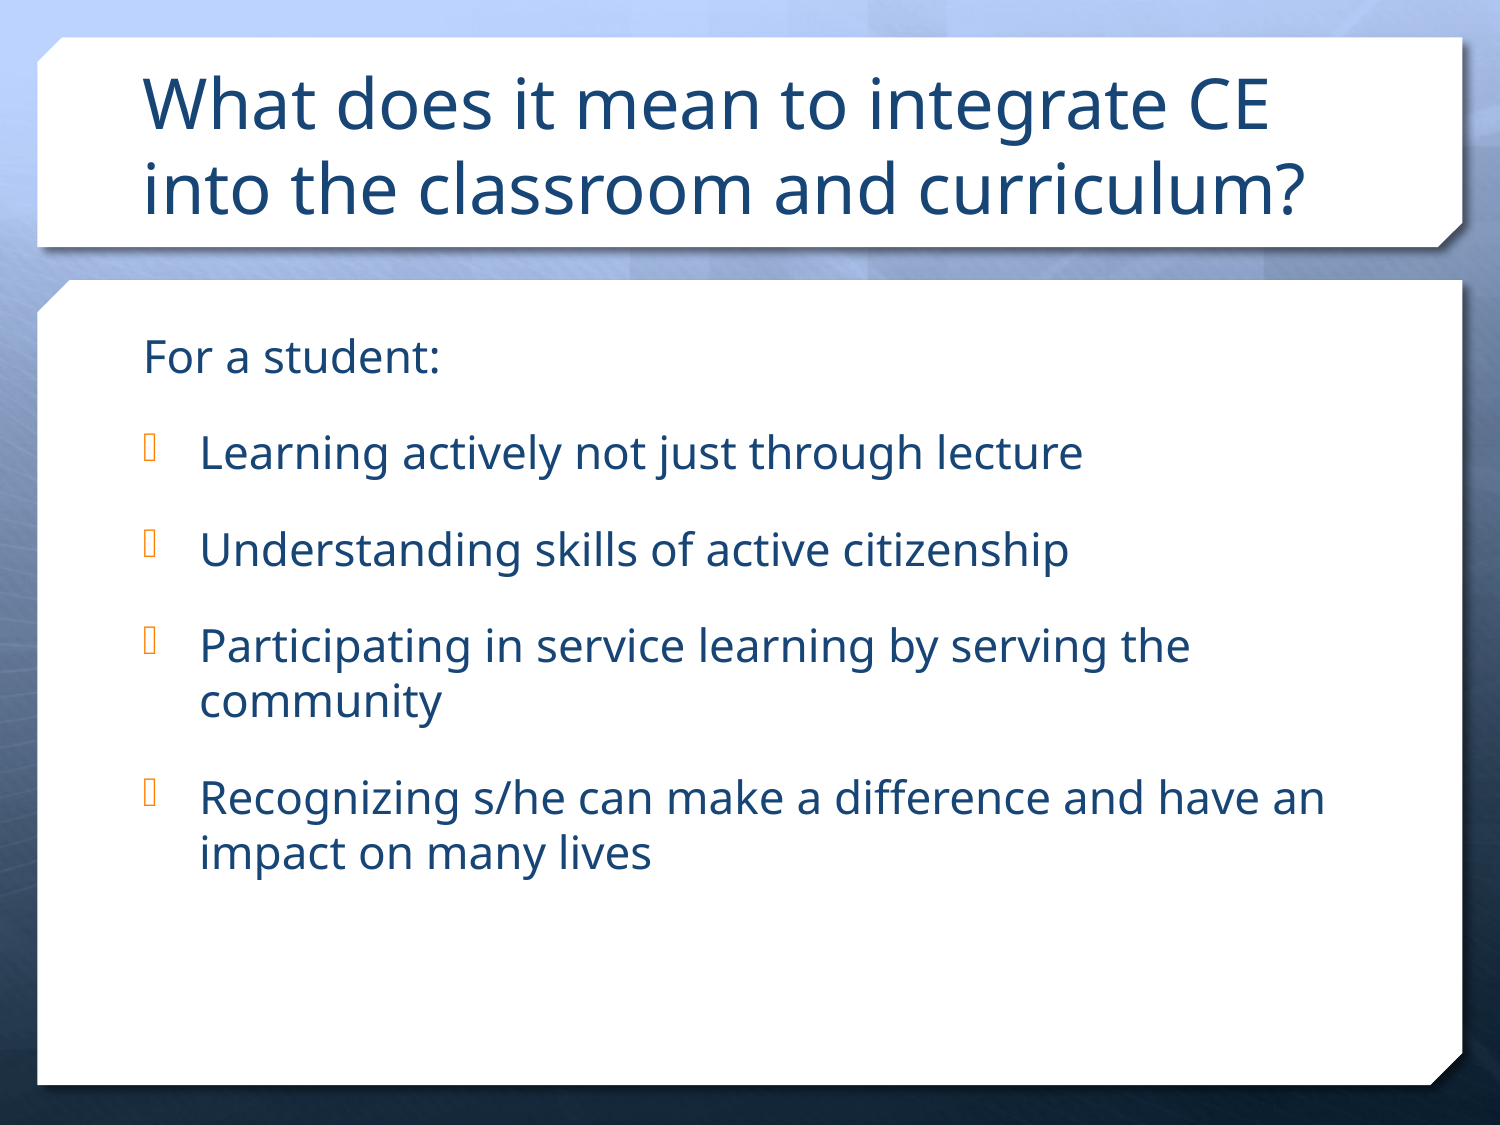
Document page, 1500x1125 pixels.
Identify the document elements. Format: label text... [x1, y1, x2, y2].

title What does it mean to integrate CE into the classroom and curriculum? [127, 48, 1372, 236]
list For a student: Learning actively not just through lecture Understanding skills of active citizenship Participating in service learning by serving the community Recognizing s/he can make a difference and have an impact on many lives [127, 319, 1372, 978]
